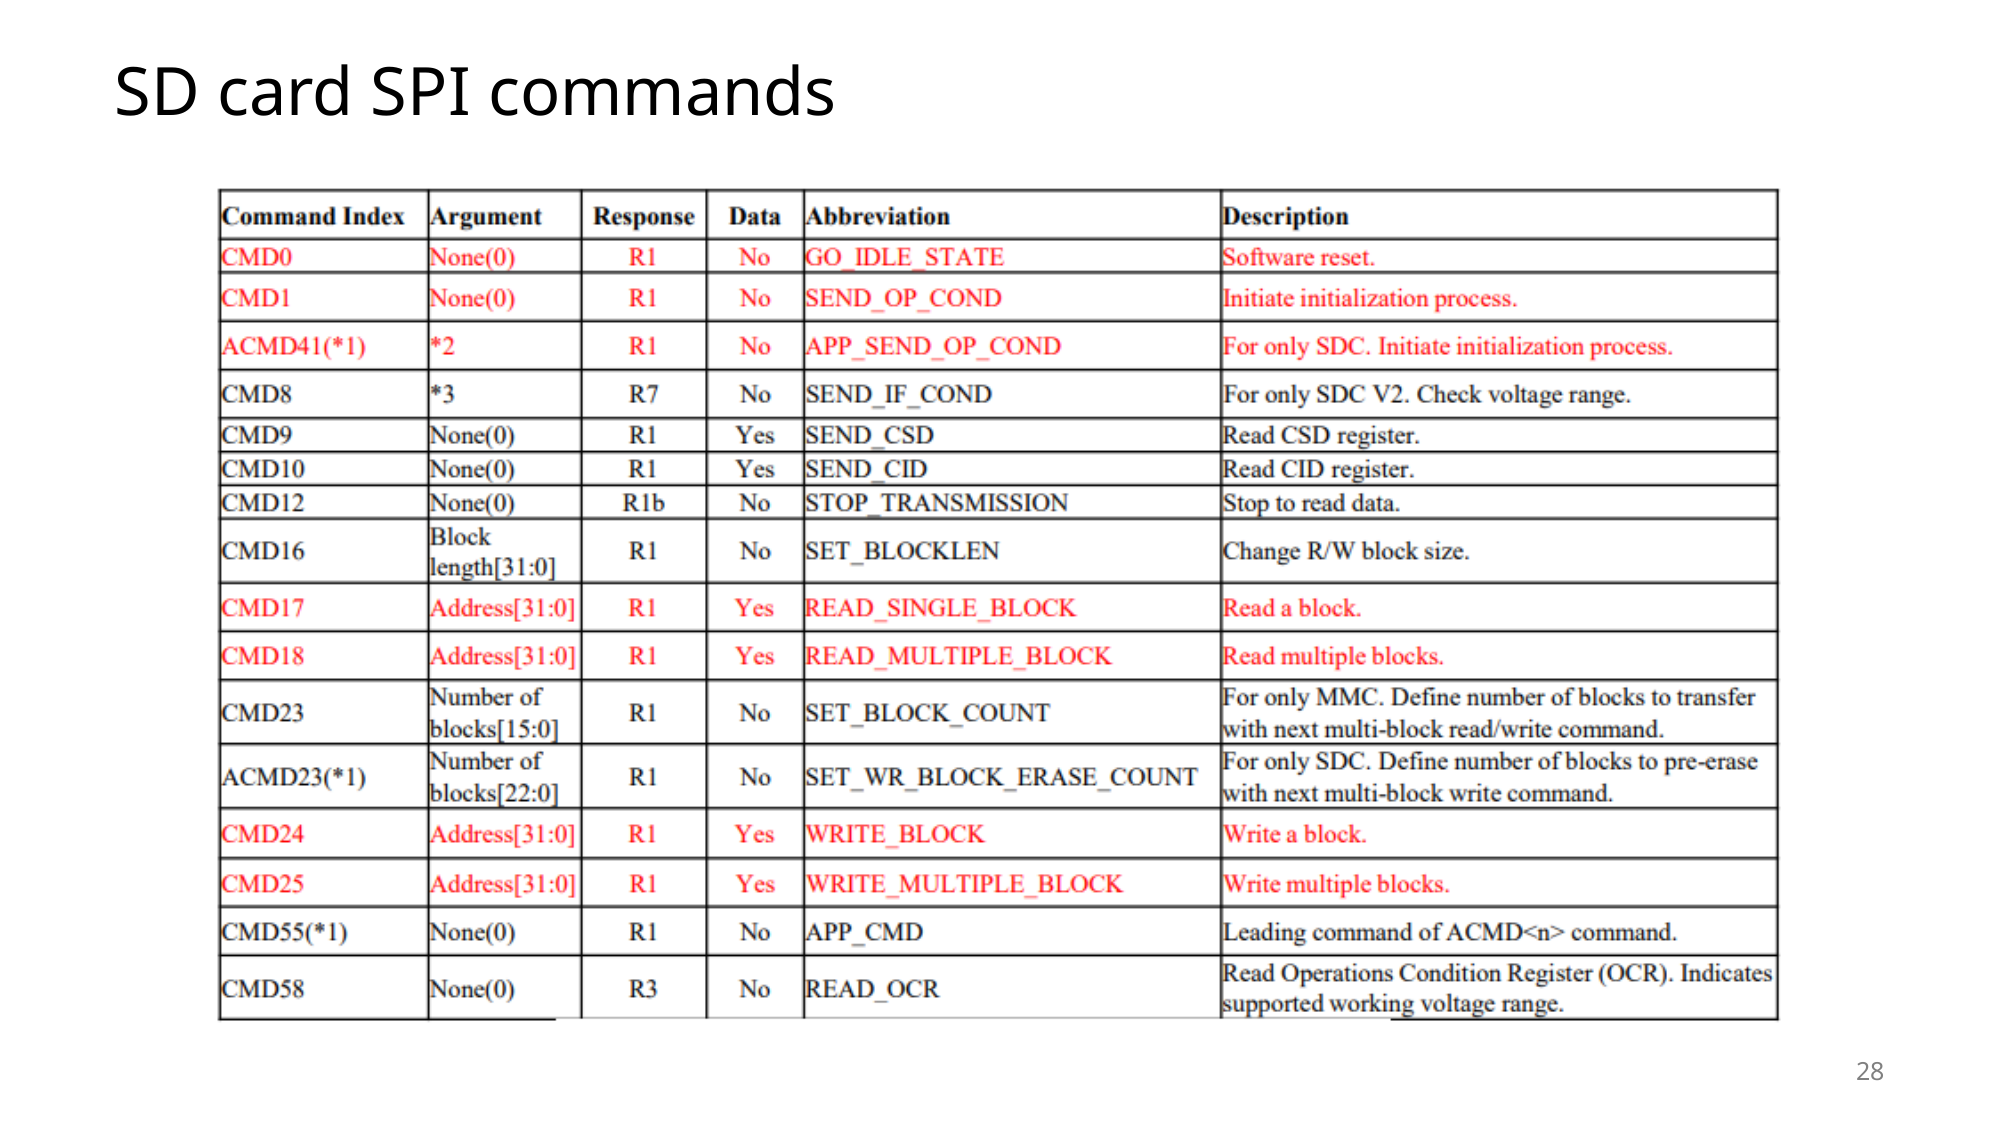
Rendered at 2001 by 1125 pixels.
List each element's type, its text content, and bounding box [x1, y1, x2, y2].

title SD card SPI commands [99, 37, 1900, 150]
slide_number 28 [1749, 1042, 1900, 1103]
picture [211, 175, 1788, 1028]
